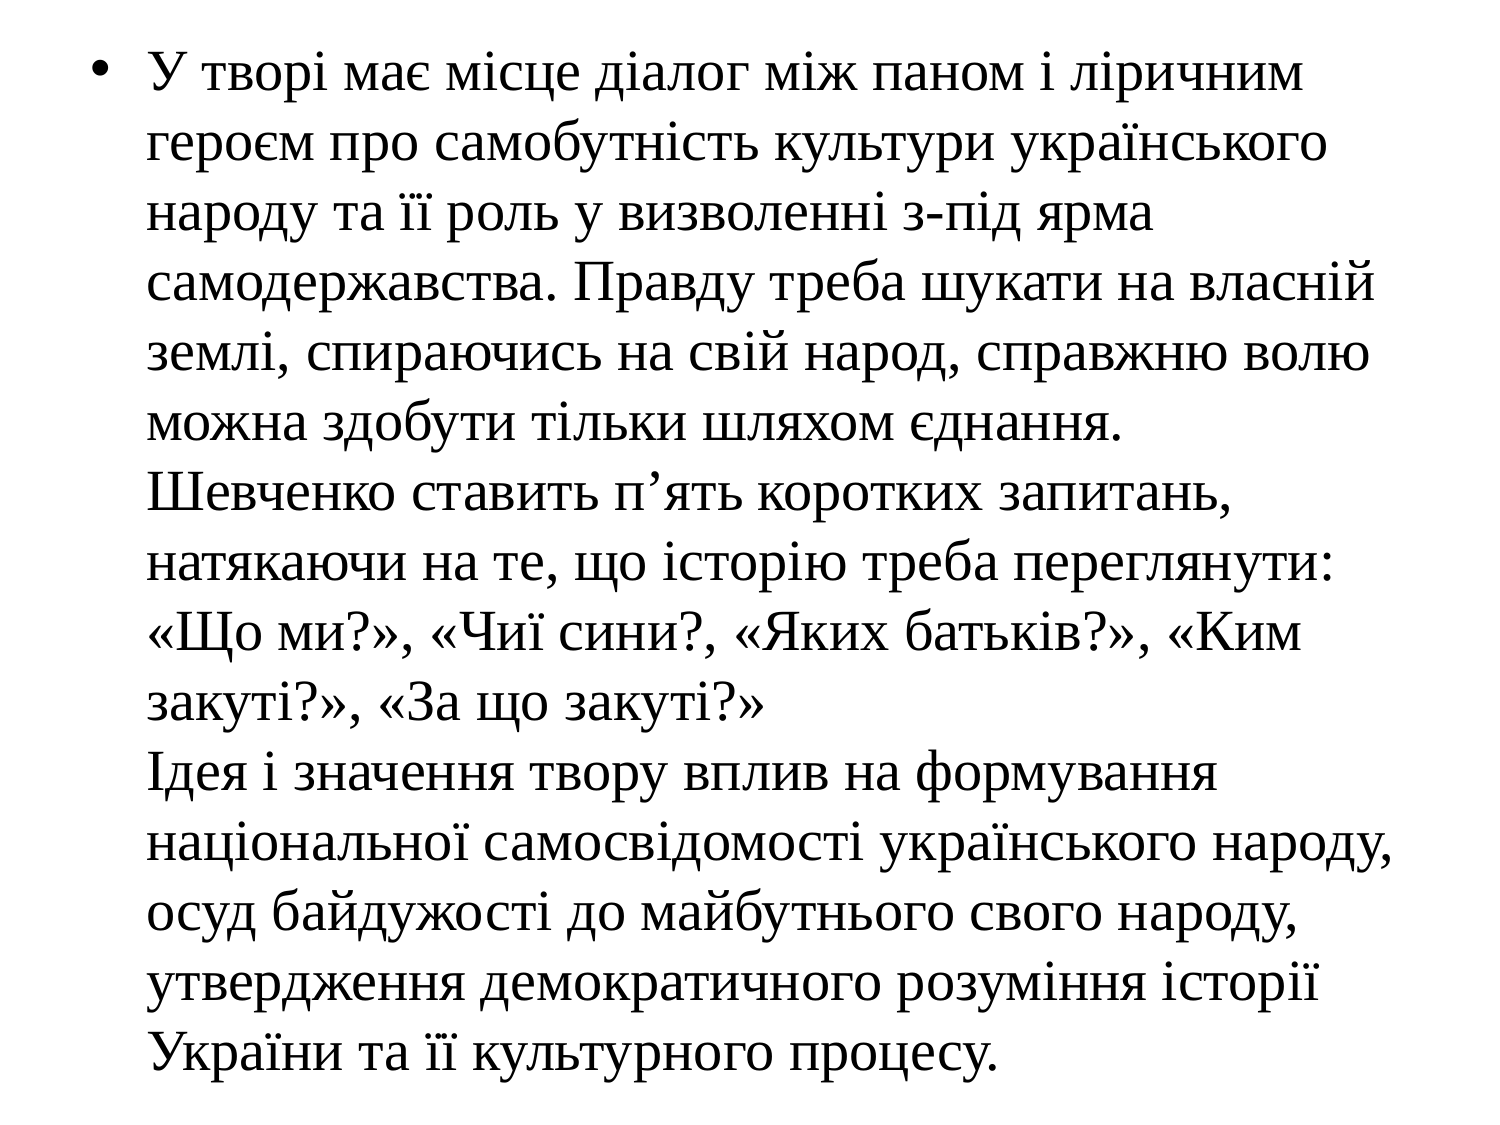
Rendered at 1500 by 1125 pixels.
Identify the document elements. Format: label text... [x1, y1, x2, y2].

list У творі має місце діалог між паном і ліричним героєм про самобутність культури українського народу та її роль у визволенні з-під ярма самодержавства. Правду треба шукати на власній землі, спираючись на свій народ, справжню волю можна здобути тільки шляхом єднання. Шевченко ставить п’ять коротких запитань, натякаючи на те, що історію треба переглянути: «Що ми?», «Чиї сини?, «Яких батьків?», «Ким закуті?», «За що закуті?» Ідея і значення твору вплив на формування національної самосвідомості українського народу, осуд байдужості до майбутнього свого народу, утвердження демократичного розуміння історії України та її культурного процесу. [75, 24, 1425, 1005]
